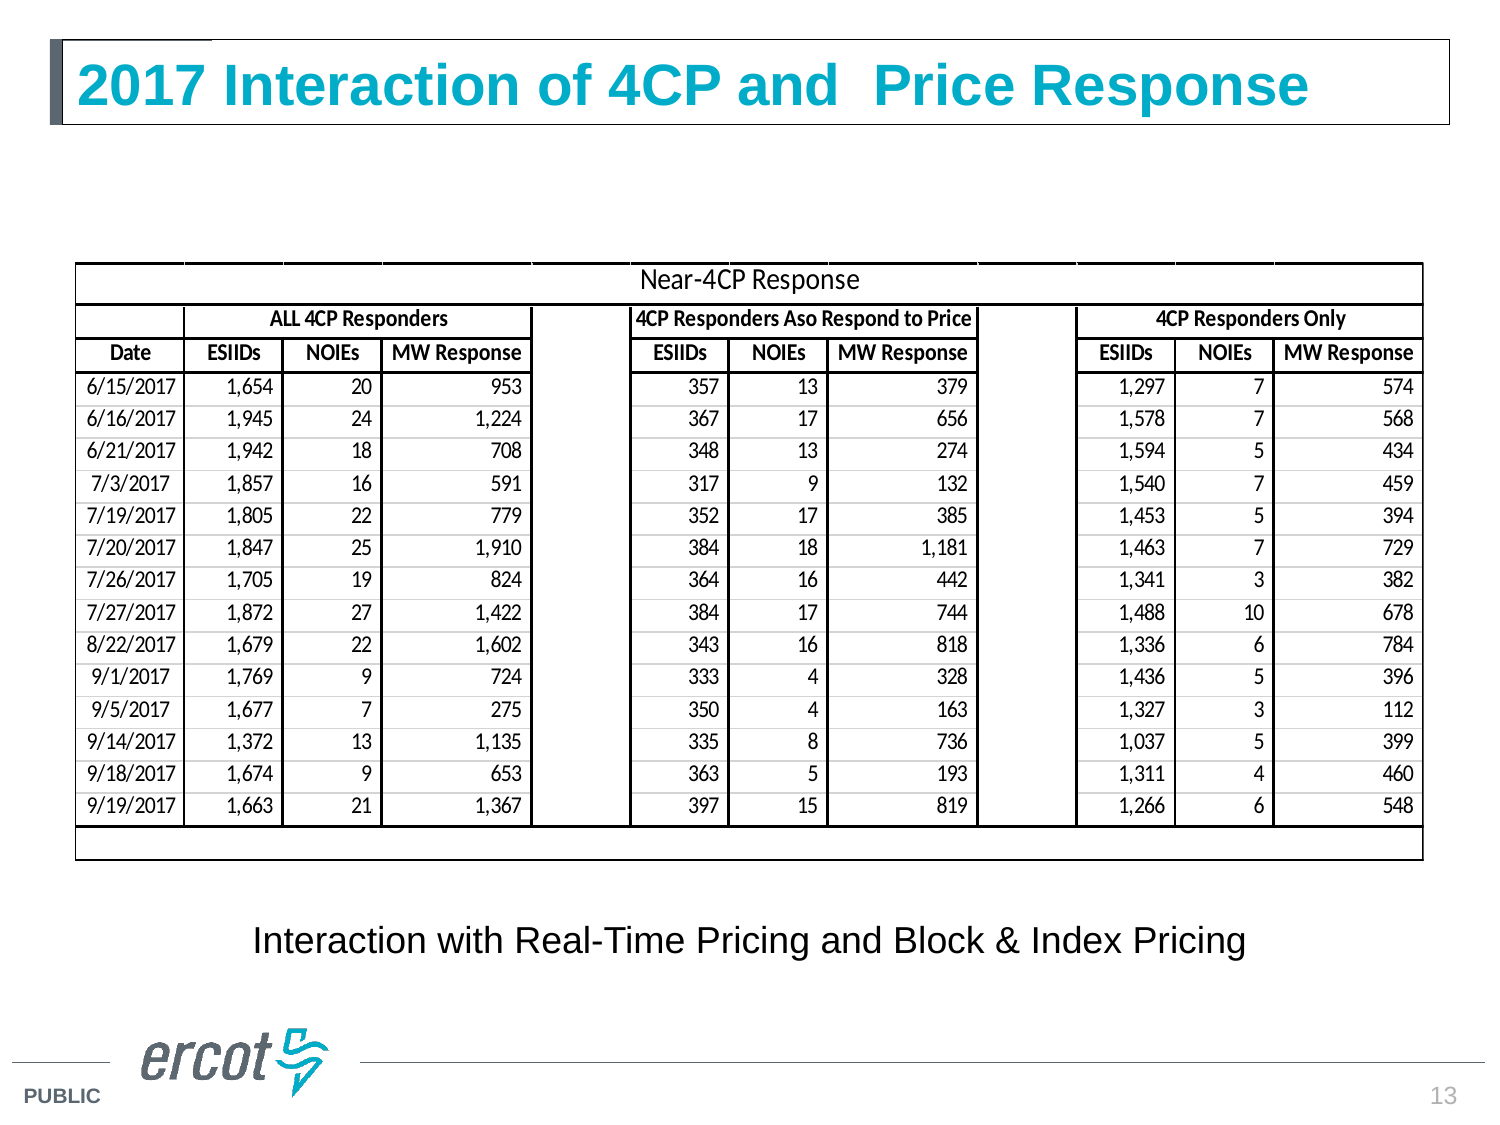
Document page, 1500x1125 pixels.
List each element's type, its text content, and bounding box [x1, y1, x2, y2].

picture [74, 262, 1426, 863]
picture [137, 1024, 332, 1100]
text_box Interaction with Real-Time Pricing and Block & Index Pricing [237, 908, 1275, 969]
slide_number 13 [1400, 1076, 1488, 1113]
title 2017 Interaction of 4CP and Price Response [62, 39, 1450, 125]
